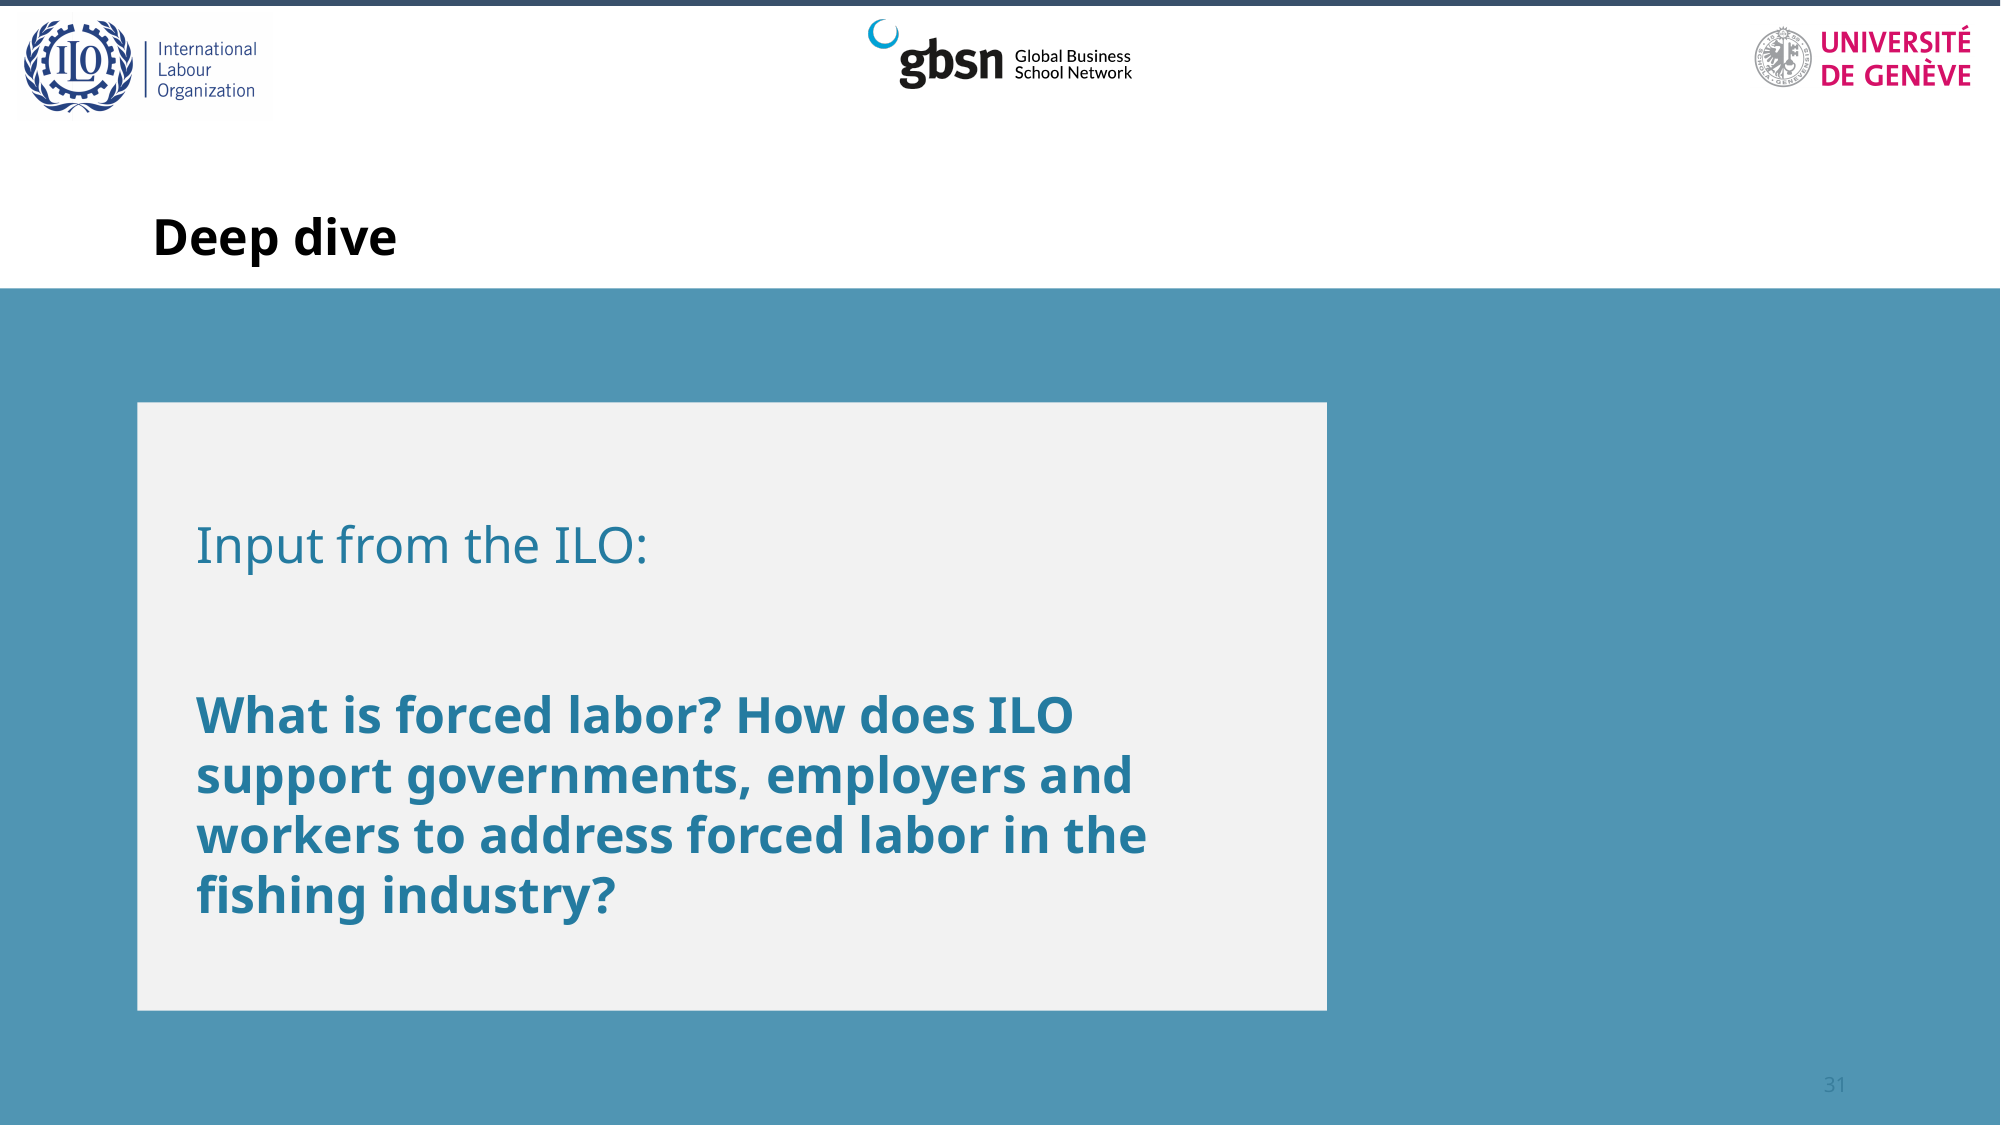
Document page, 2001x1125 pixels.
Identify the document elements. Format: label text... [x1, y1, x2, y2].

picture [868, 19, 1132, 89]
picture [17, 12, 273, 121]
text_box [0, 287, 2000, 1125]
title Deep dive [137, 190, 1629, 287]
picture [1750, 19, 1975, 96]
picture [868, 19, 877, 28]
text_box Input from the ILO: What is forced labor? How does ILO support governments, employers and workers to address forced labor in the fishing industry? [136, 401, 1328, 1012]
